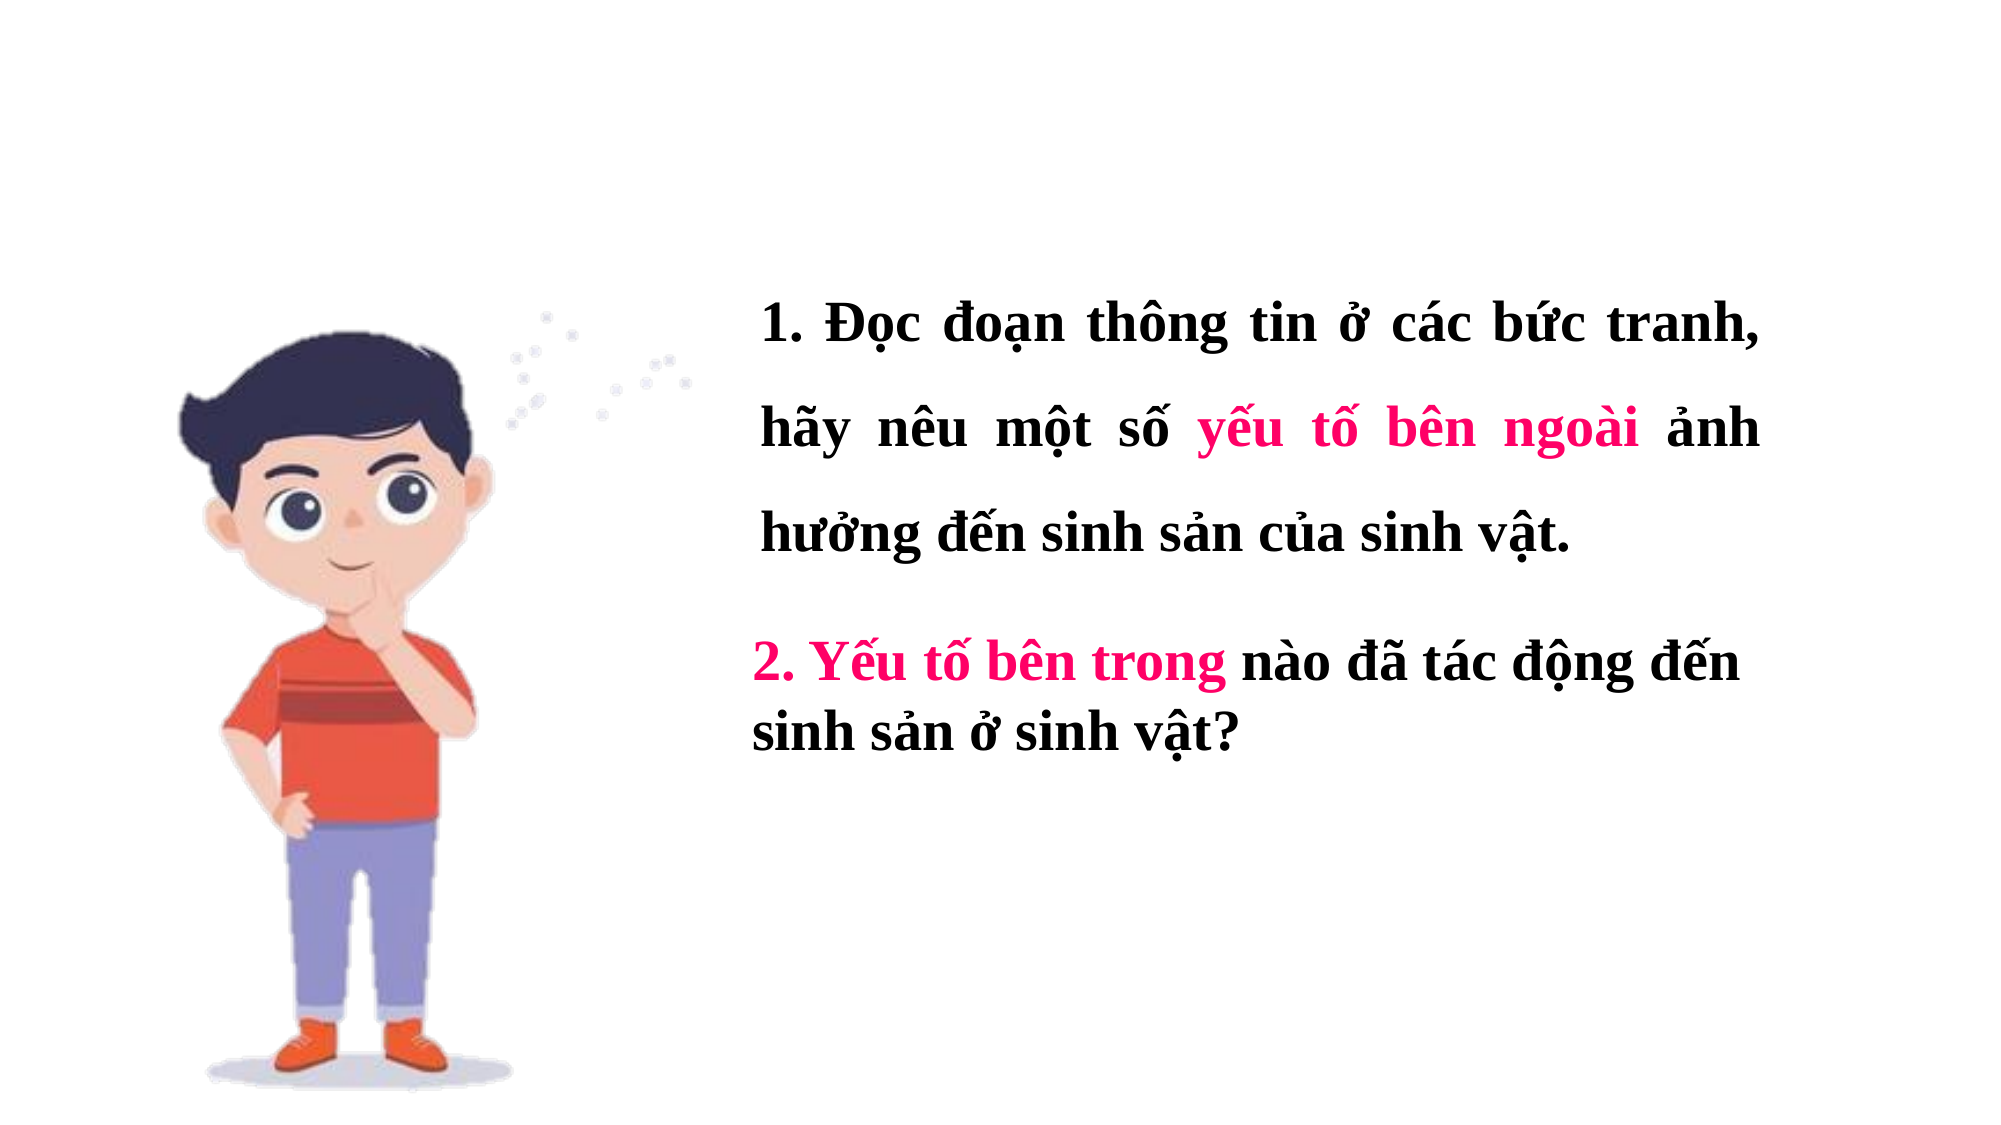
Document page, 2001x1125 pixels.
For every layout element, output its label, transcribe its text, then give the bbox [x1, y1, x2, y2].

text_box 2. Yếu tố bên trong nào đã tác động đến sinh sản ở sinh vật? [838, 614, 1771, 770]
text_box 1. Đọc đoạn thông tin ở các bức tranh, hãy nêu một số yếu tố bên ngoài ảnh hưởng đến sinh sản của sinh vật. [838, 241, 1776, 571]
picture [0, 217, 838, 1125]
